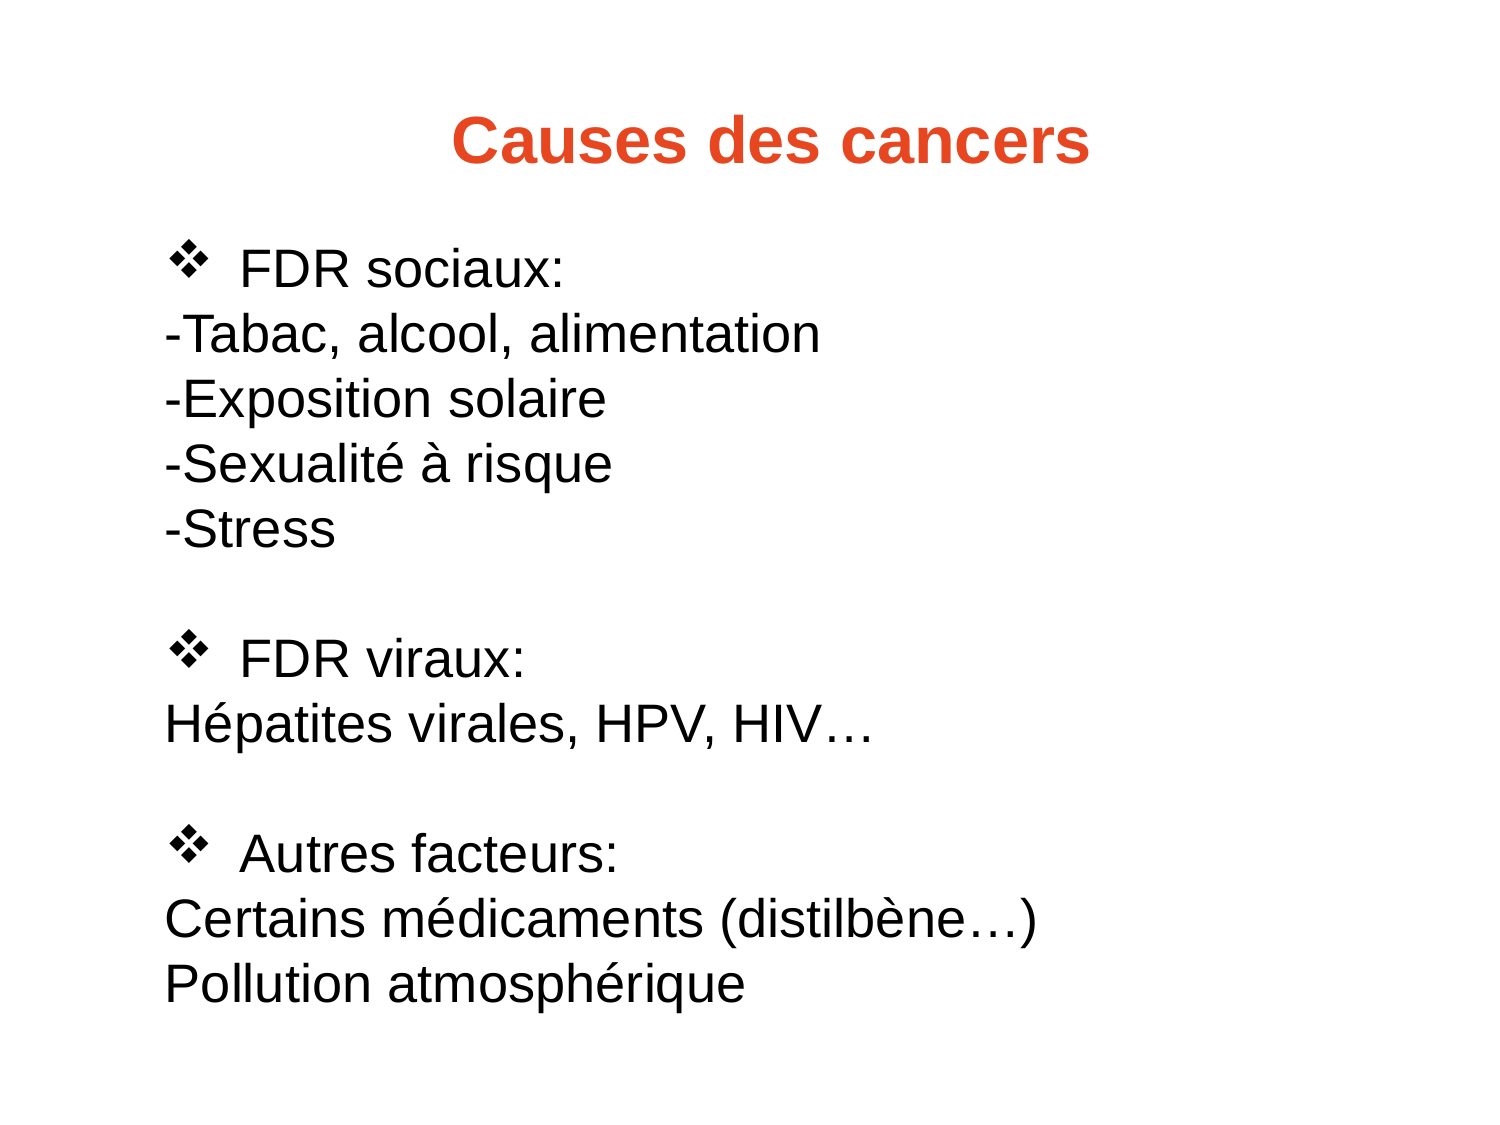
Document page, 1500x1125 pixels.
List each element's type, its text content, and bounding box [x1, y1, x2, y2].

text_box FDR sociaux: -Tabac, alcool, alimentation -Exposition solaire -Sexualité à risque -Stress FDR viraux: Hépatites virales, HPV, HIV… Autres facteurs: Certains médicaments (distilbène…) Pollution atmosphérique [150, 226, 1369, 1021]
title Causes des cancers [149, 65, 1395, 209]
